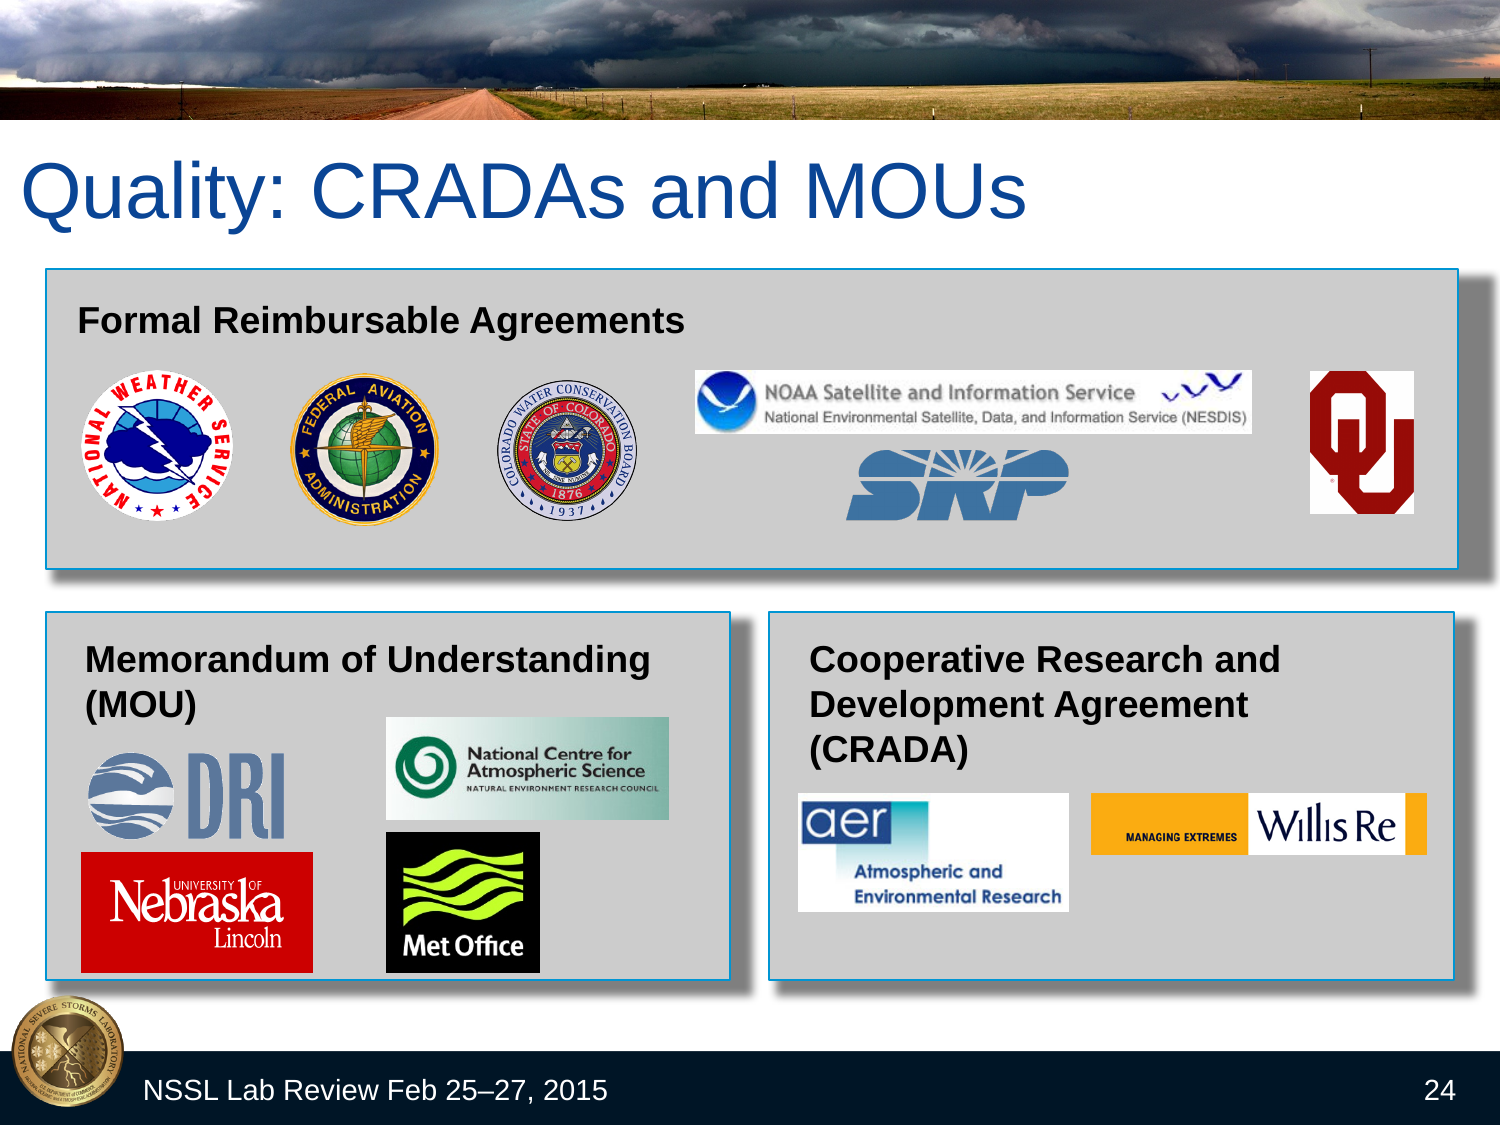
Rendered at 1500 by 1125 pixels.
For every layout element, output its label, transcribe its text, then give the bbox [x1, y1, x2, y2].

text_box [45, 268, 1459, 570]
picture [798, 793, 1070, 913]
picture [0, 0, 1500, 120]
picture [1090, 793, 1427, 856]
text_box [45, 611, 731, 981]
picture [385, 831, 541, 974]
picture [81, 369, 233, 521]
picture [67, 734, 314, 974]
picture [694, 369, 1252, 434]
picture [385, 717, 669, 820]
text_box Cooperative Research and Development Agreement (CRADA) [794, 627, 1427, 778]
picture [496, 380, 638, 521]
slide_number 24 [1121, 1058, 1472, 1119]
text_box [768, 611, 1455, 981]
text_box Formal Reimbursable Agreements [62, 288, 821, 349]
picture [845, 448, 1070, 522]
footer NSSL Lab Review Feb 25–27, 2015 [127, 1058, 813, 1119]
picture [11, 995, 124, 1107]
title Quality: CRADAs and MOUs [5, 123, 1250, 242]
text_box Memorandum of Understanding (MOU) [70, 627, 713, 733]
picture [290, 372, 439, 526]
picture [1309, 371, 1415, 515]
